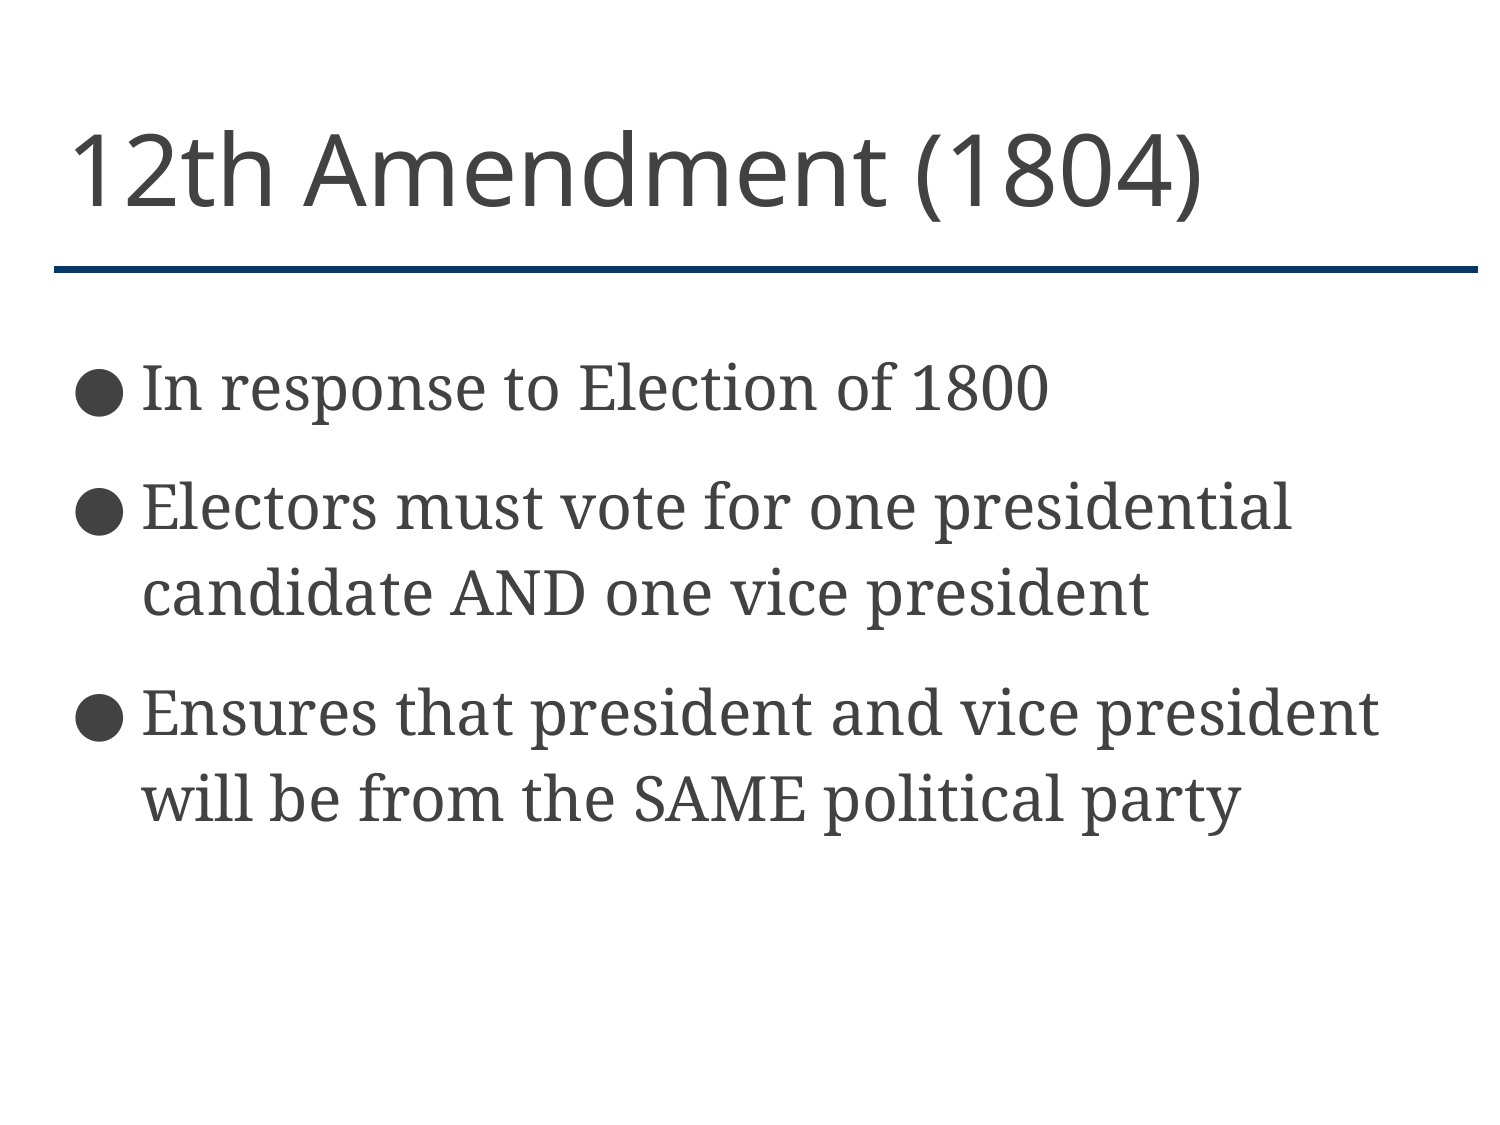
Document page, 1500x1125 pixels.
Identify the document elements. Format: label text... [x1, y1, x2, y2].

title 12th Amendment (1804) [51, 81, 1449, 242]
list In response to Election of 1800 Electors must vote for one presidential candidate AND one vice president Ensures that president and vice president will be from the SAME political party [51, 321, 1449, 1000]
